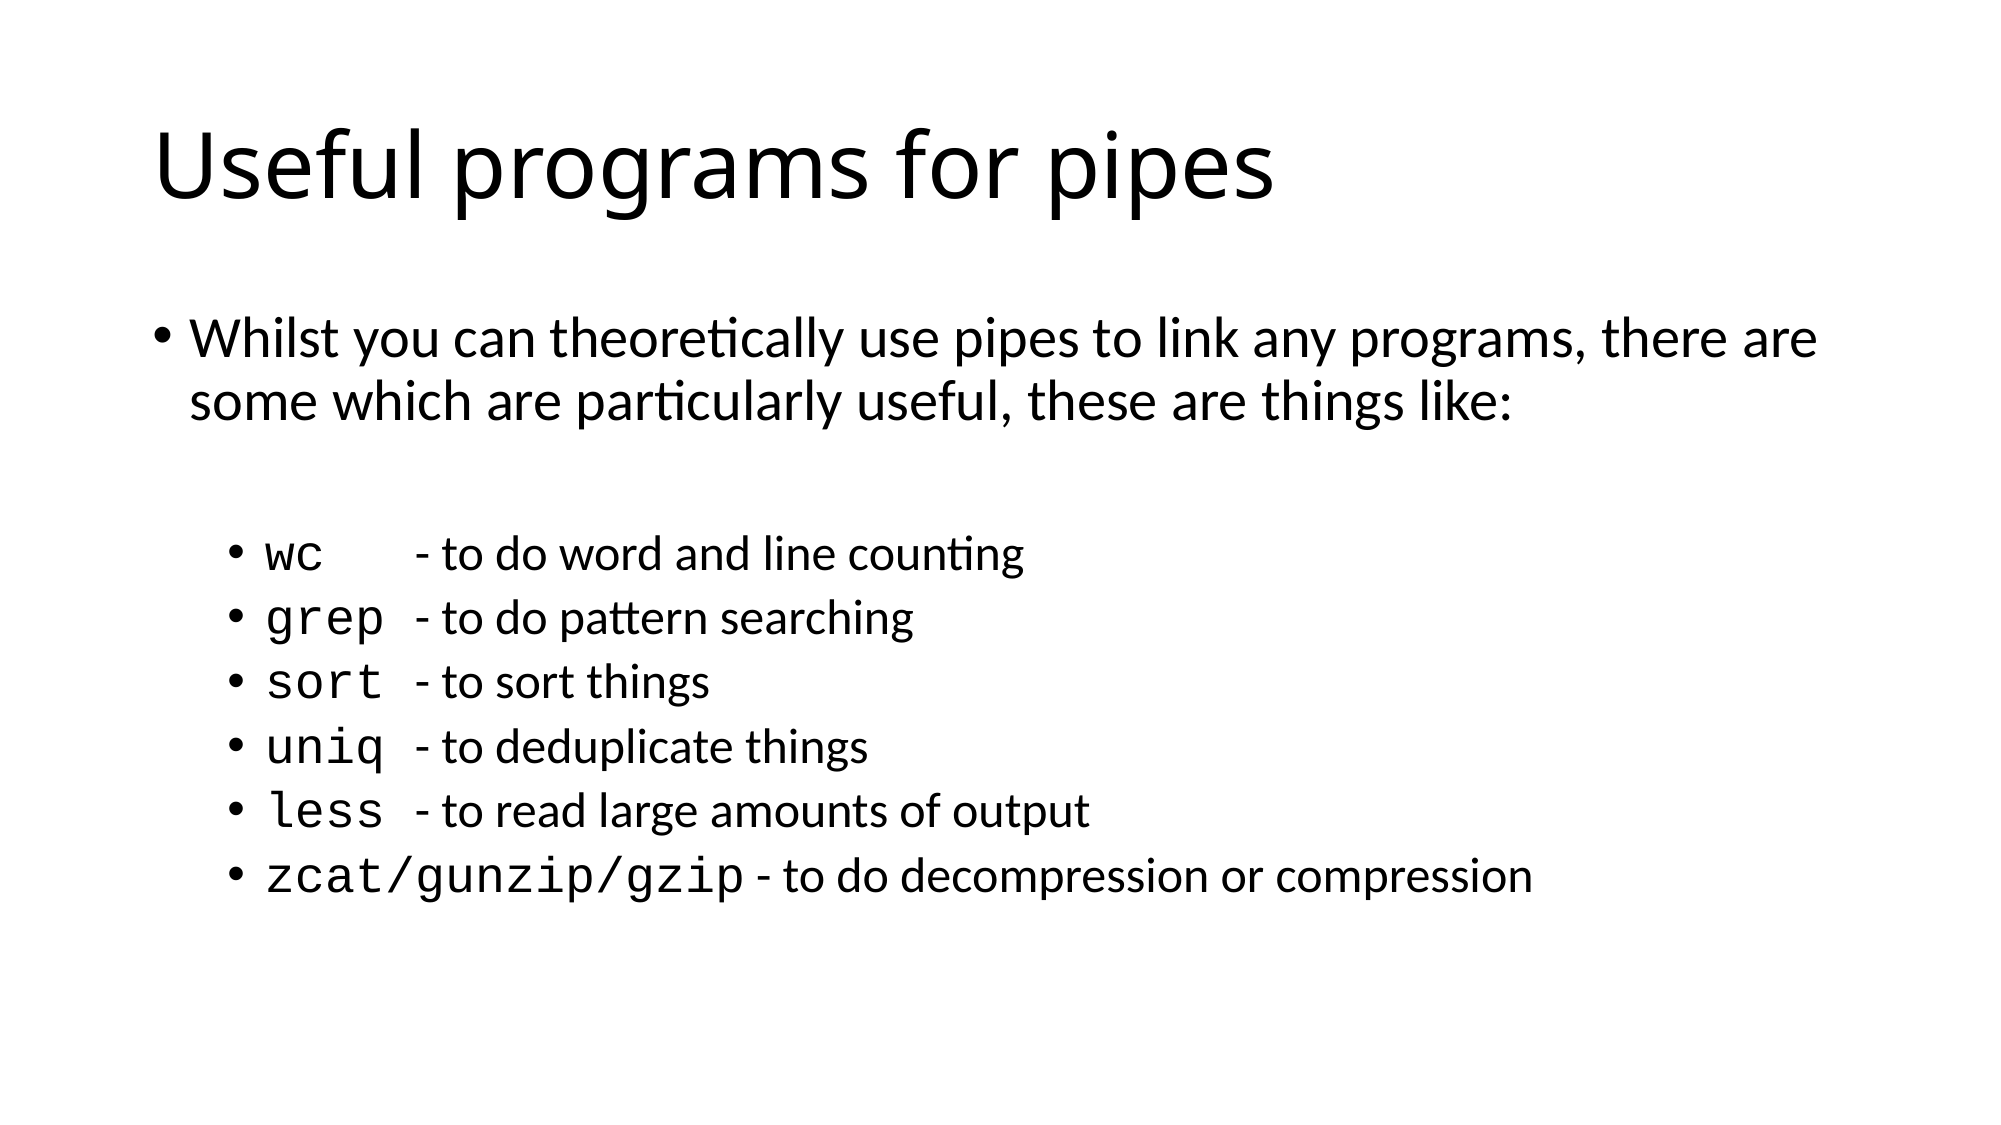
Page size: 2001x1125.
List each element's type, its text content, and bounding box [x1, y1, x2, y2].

title Useful programs for pipes [137, 59, 1863, 278]
list Whilst you can theoretically use pipes to link any programs, there are some which are particularly useful, these are things like: wc - to do word and line counting grep - to do pattern searching sort - to sort things uniq - to deduplicate things less - to read large amounts of output zcat/gunzip/gzip - to do decompression or compression [137, 299, 1863, 1014]
